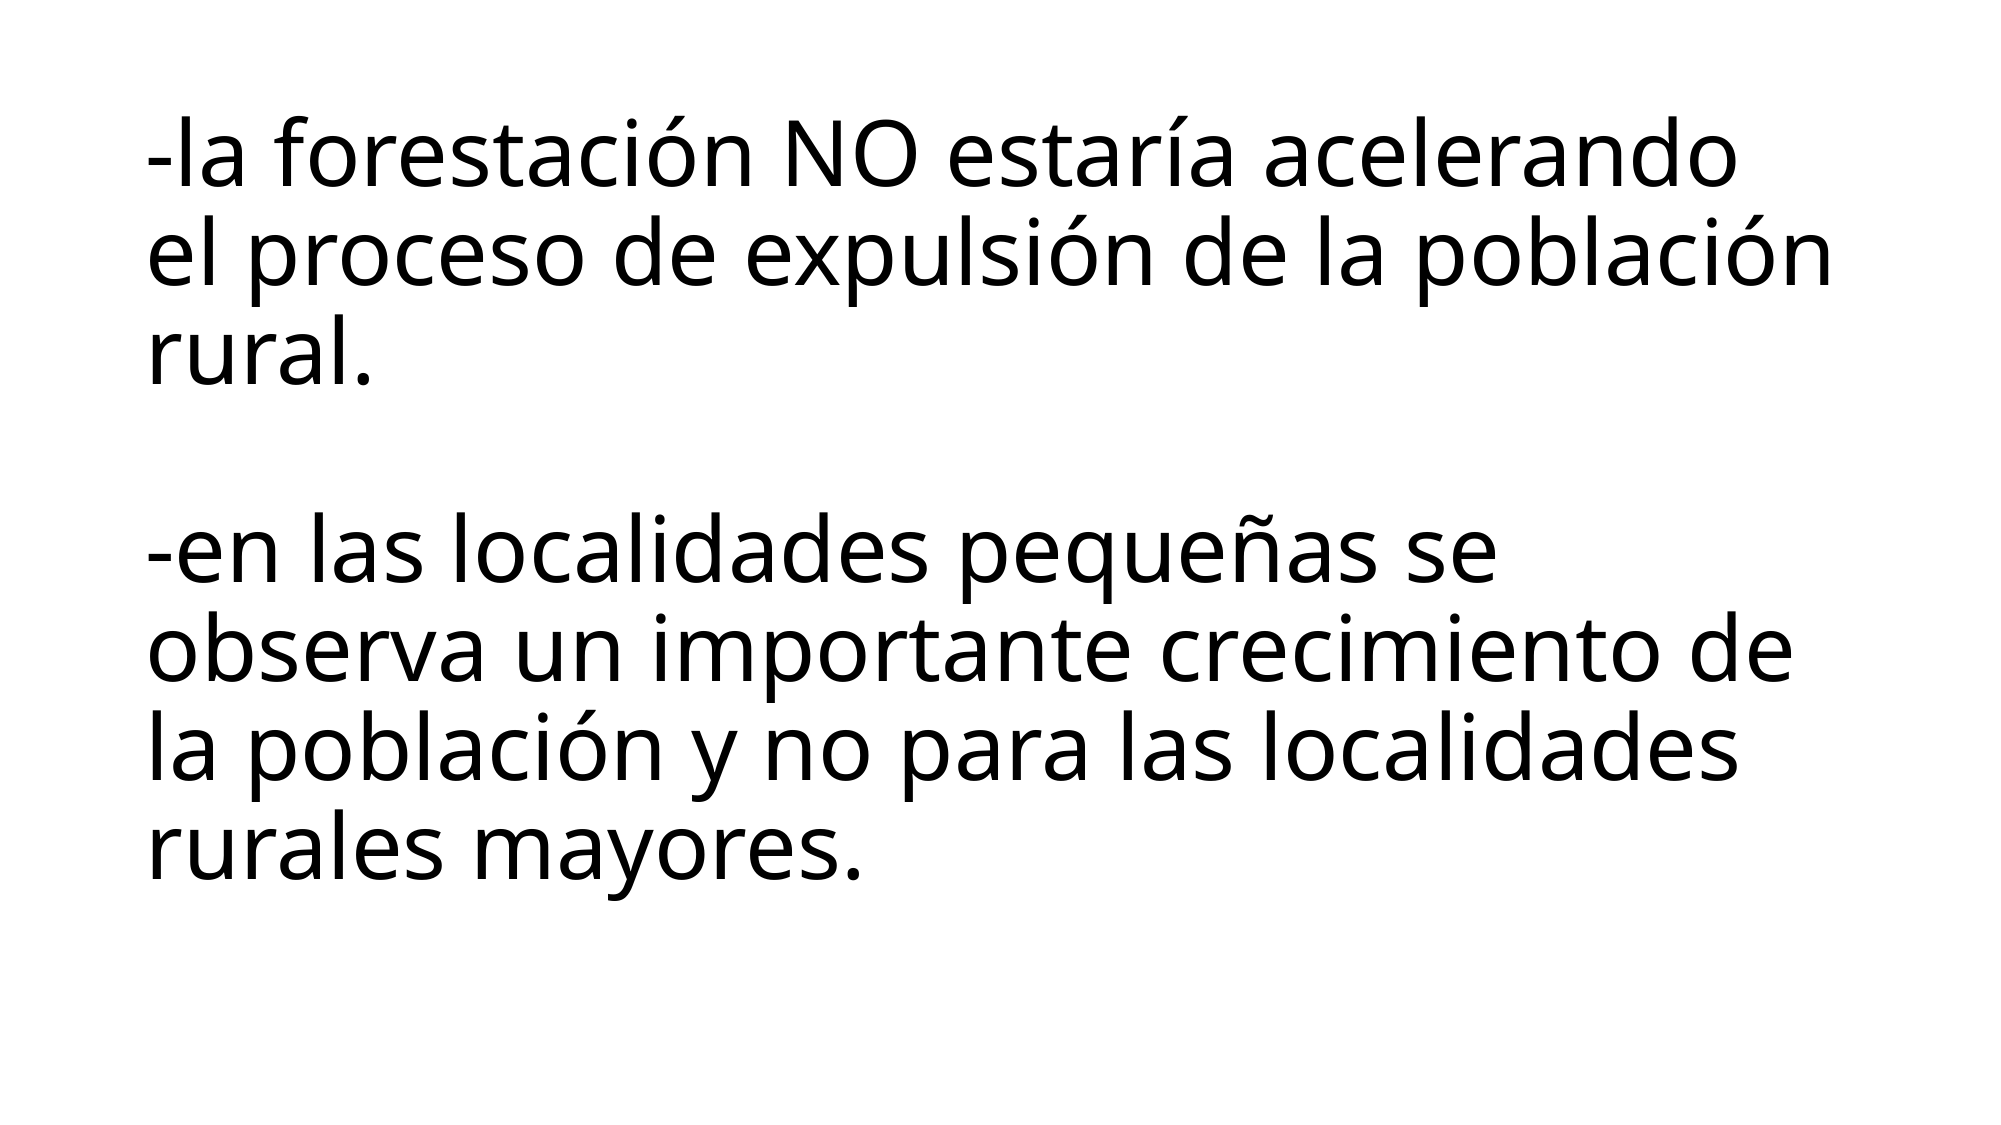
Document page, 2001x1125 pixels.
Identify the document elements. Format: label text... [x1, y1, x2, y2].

title -la forestación NO estaría acelerando el proceso de expulsión de la población rural. -en las localidades pequeñas se observa un importante crecimiento de la población y no para las localidades rurales mayores. [130, 136, 1856, 871]
